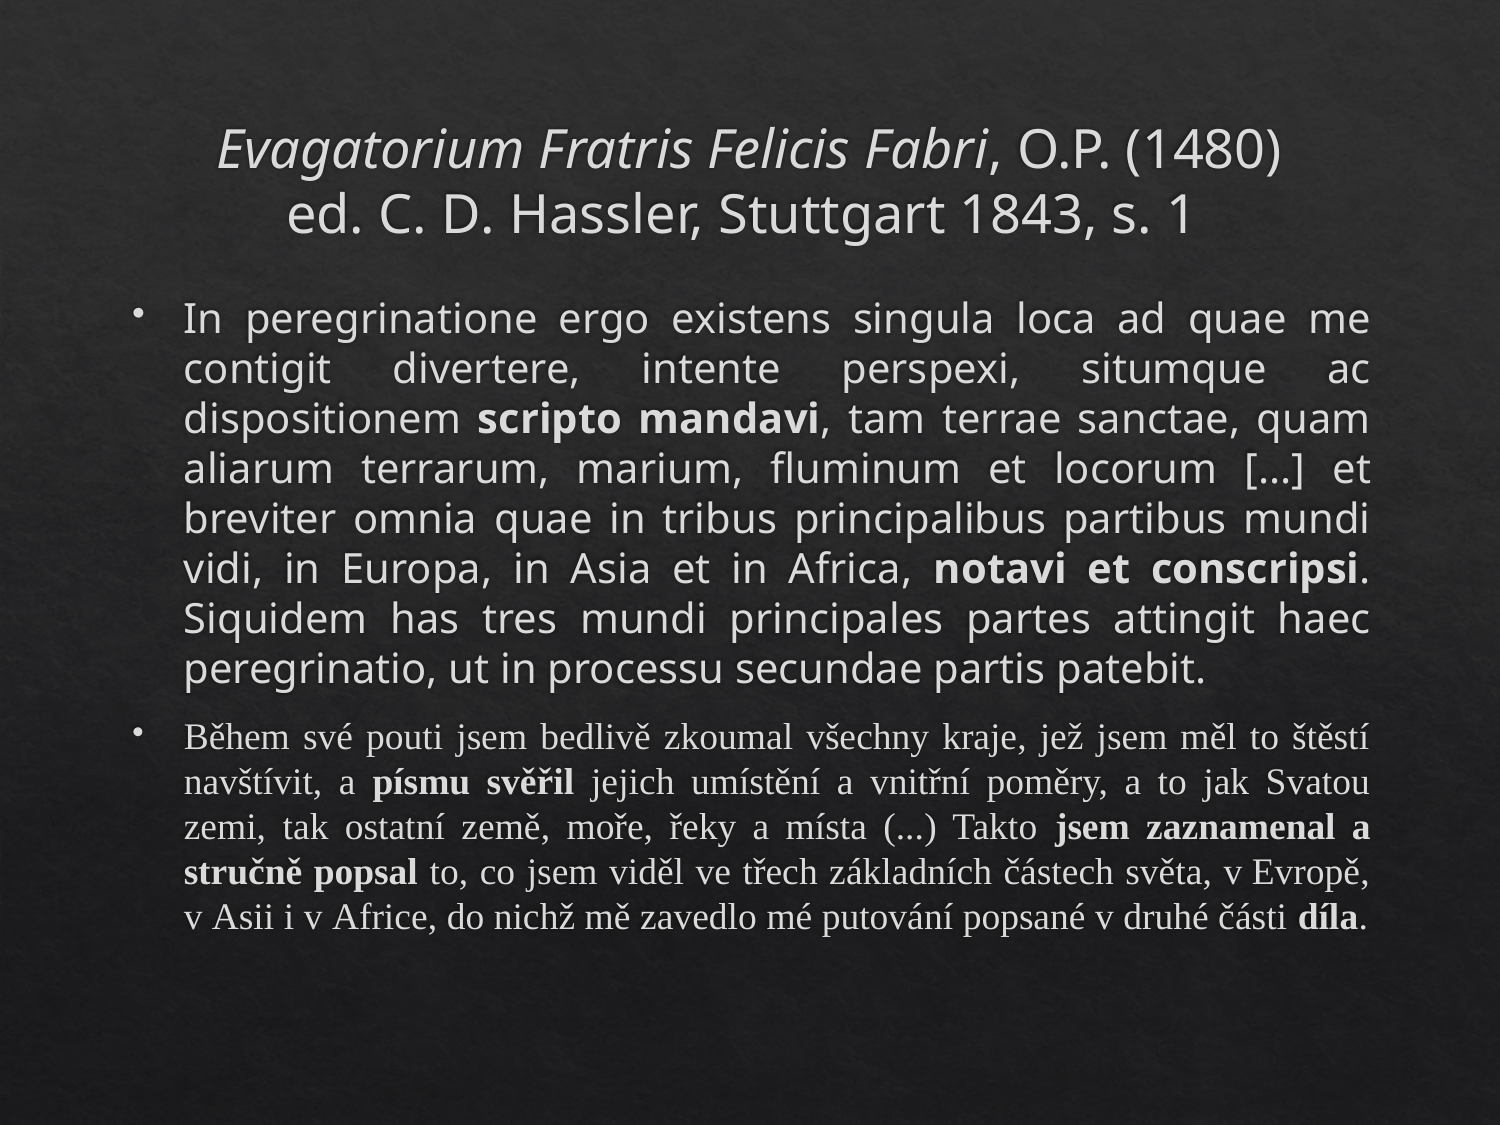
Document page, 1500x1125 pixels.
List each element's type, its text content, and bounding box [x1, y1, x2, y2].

list In peregrinatione ergo existens singula loca ad quae me contigit divertere, intente perspexi, situmque ac dispositionem scripto mandavi, tam terrae sanctae, quam aliarum terrarum, marium, fluminum et locorum [...] et breviter omnia quae in tribus principalibus partibus mundi vidi, in Europa, in Asia et in Africa, notavi et conscripsi. Siquidem has tres mundi principales partes attingit haec peregrinatio, ut in processu secundae partis patebit. Během své pouti jsem bedlivě zkoumal všechny kraje, jež jsem měl to štěstí navštívit, a písmu svěřil jejich umístění a vnitřní poměry, a to jak Svatou zemi, tak ostatní země, moře, řeky a místa (...) Takto jsem zaznamenal a stručně popsal to, co jsem viděl ve třech základních částech světa, v Evropě, v Asii i v Africe, do nichž mě zavedlo mé putování popsané v druhé části díla. [112, 284, 1387, 1025]
title Evagatorium Fratris Felicis Fabri, O.P. (1480) ed. C. D. Hassler, Stuttgart 1843, s. 1 [112, 99, 1387, 260]
